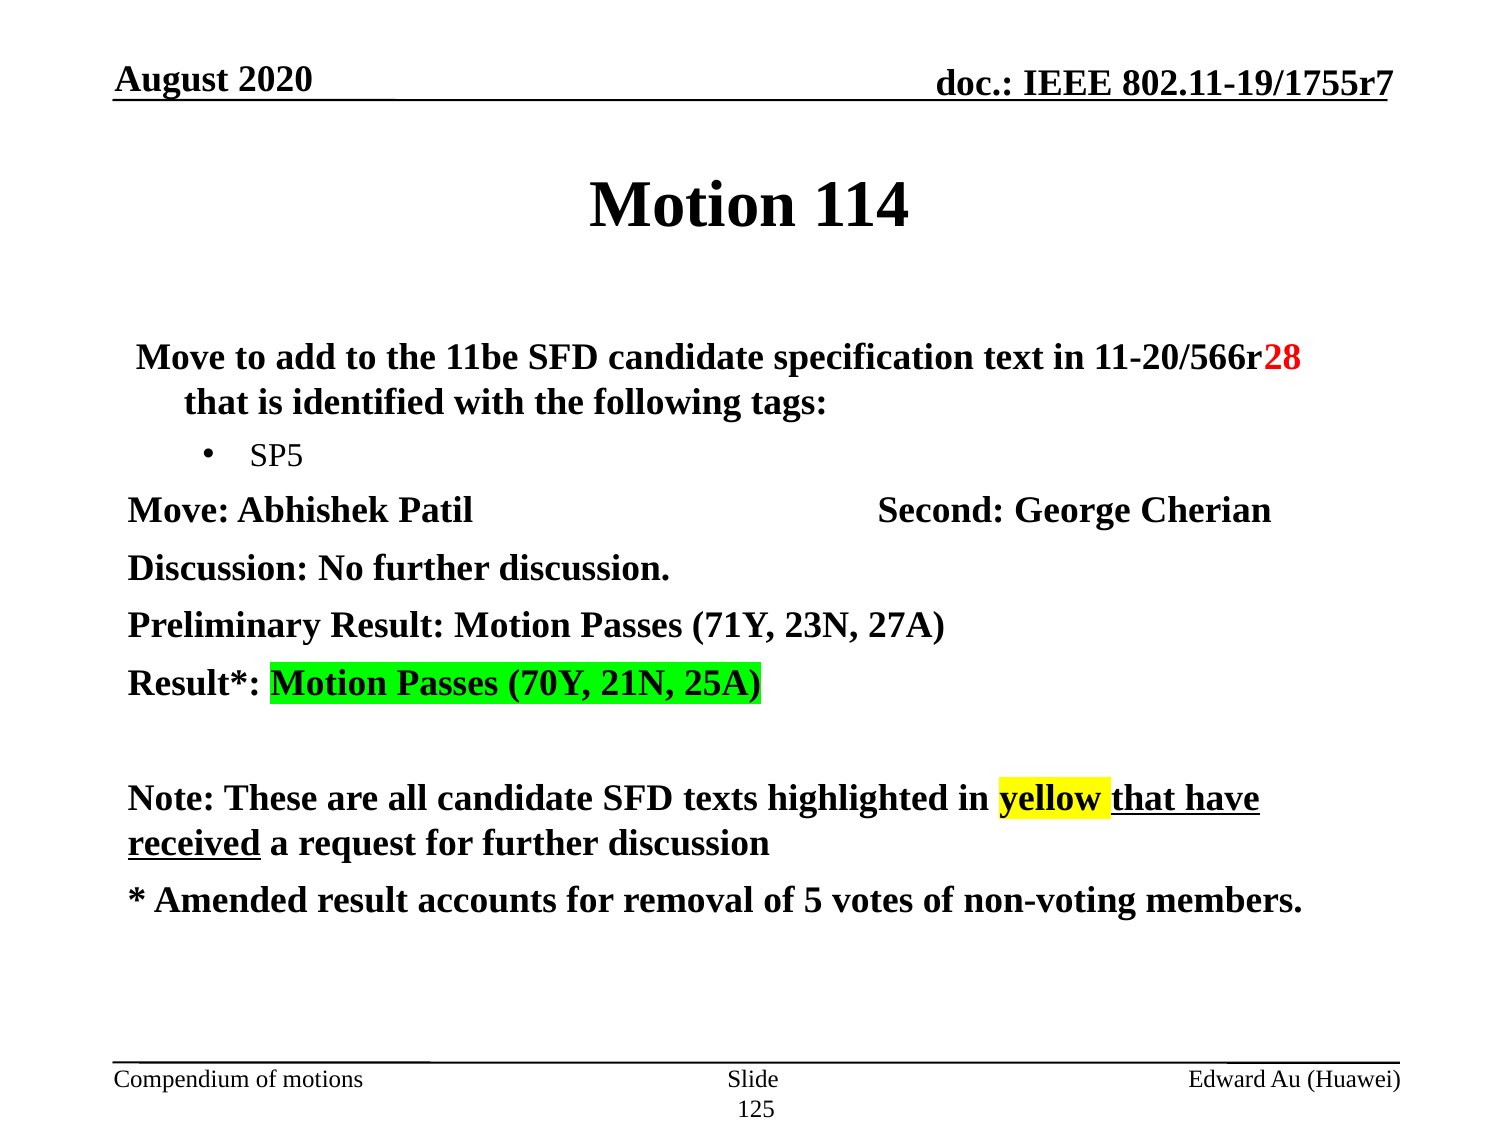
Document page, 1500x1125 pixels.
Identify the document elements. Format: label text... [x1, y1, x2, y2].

list Move to add to the 11be SFD candidate specification text in 11-20/566r28 that is identified with the following tags: SP5 Move: Abhishek Patil Second: George Cherian Discussion: No further discussion. Preliminary Result: Motion Passes (71Y, 23N, 27A) Result*: Motion Passes (70Y, 21N, 25A) Note: These are all candidate SFD texts highlighted in yellow that have received a request for further discussion * Amended result accounts for removal of 5 votes of non-voting members. [112, 324, 1388, 1000]
slide_number Slide 125 [712, 1061, 800, 1123]
title Motion 114 [112, 112, 1388, 288]
footer Edward Au (Huawei) [878, 1061, 1402, 1093]
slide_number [114, 54, 423, 100]
